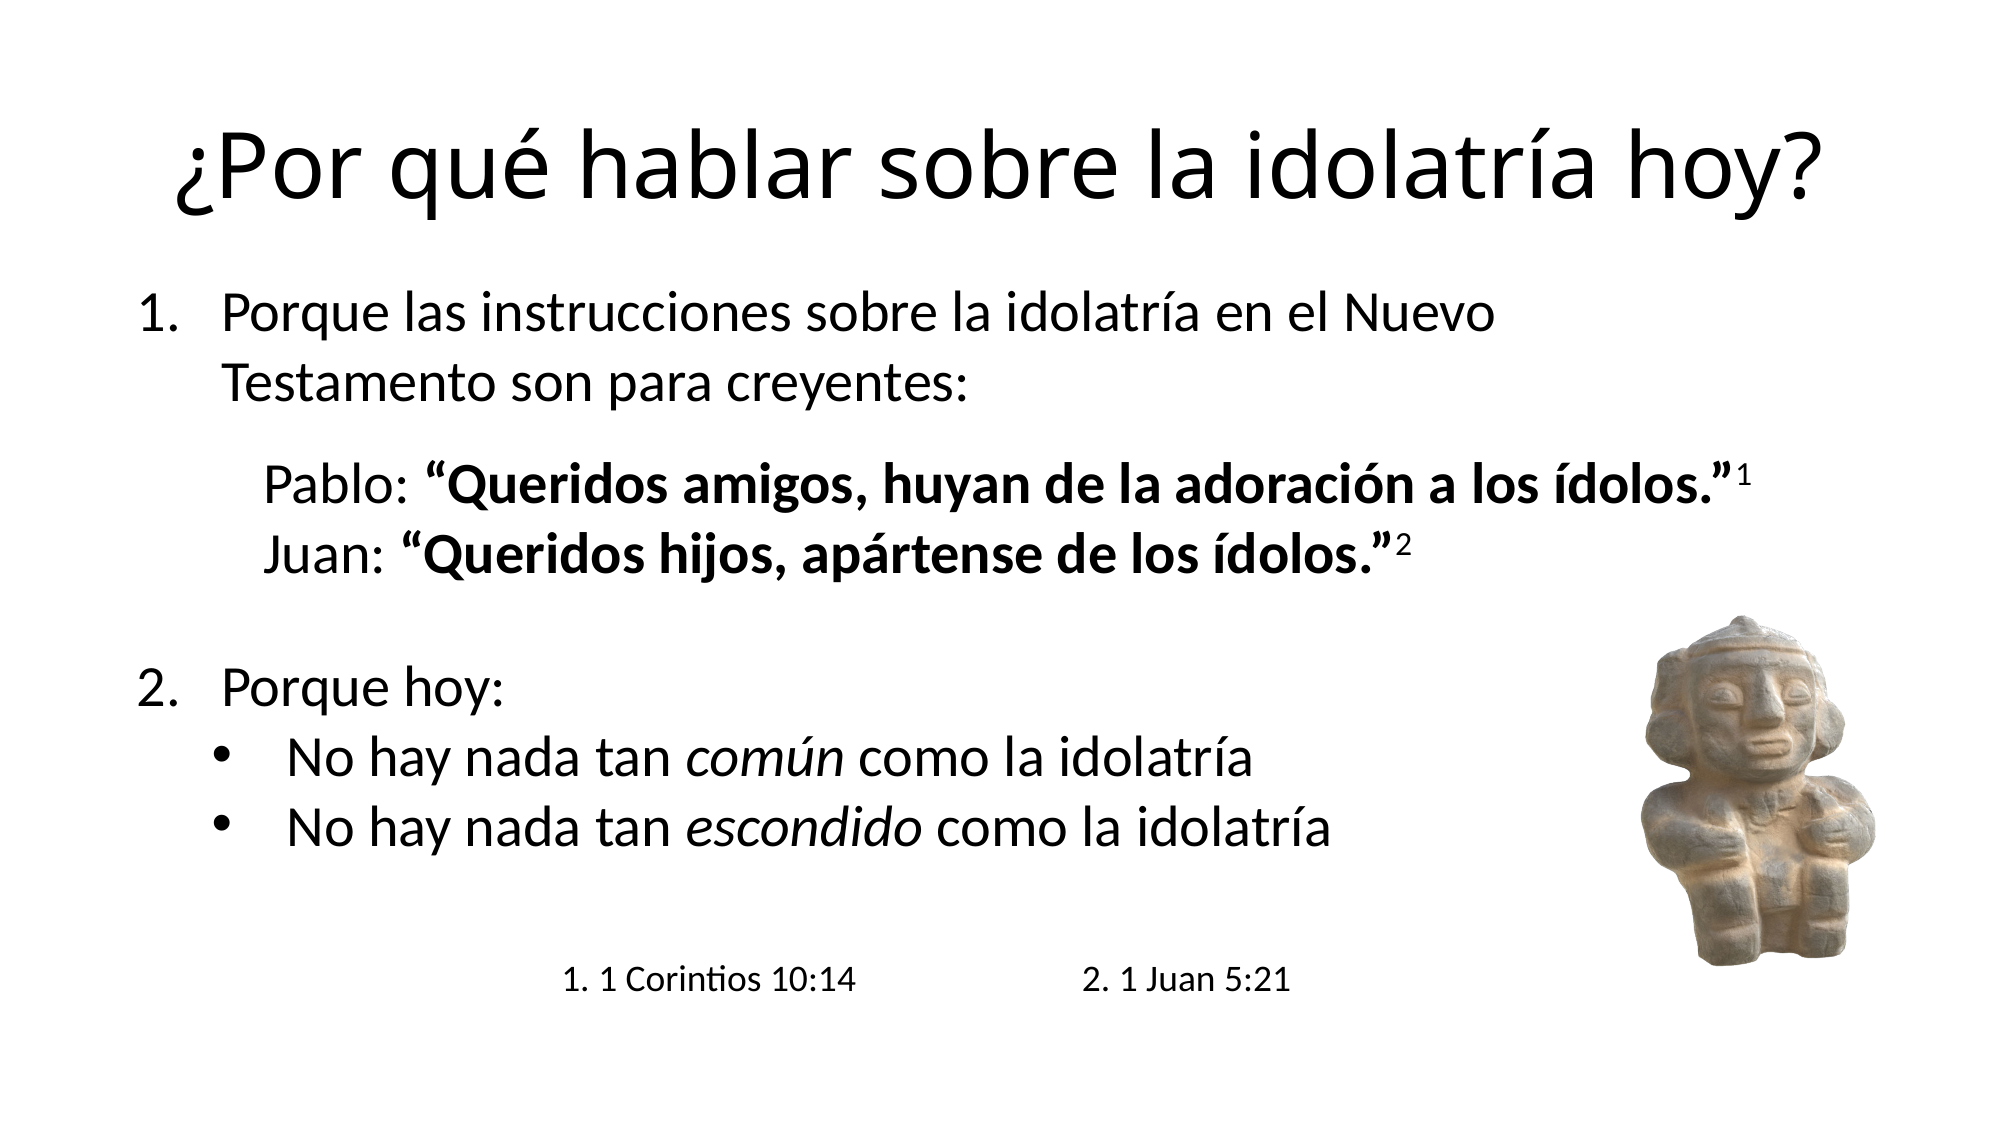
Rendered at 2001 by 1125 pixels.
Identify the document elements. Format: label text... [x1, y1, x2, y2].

text_box Porque hoy: No hay nada tan común como la idolatría No hay nada tan escondido como la idolatría [121, 640, 1620, 866]
text_box Porque las instrucciones sobre la idolatría en el Nuevo Testamento son para creyentes: [121, 265, 1777, 466]
text_box 2. 1 Juan 5:21 [1067, 946, 1307, 1007]
text_box Pablo: “Queridos amigos, huyan de la adoración a los ídolos.”1 Juan: “Queridos hijos, apártense de los ídolos.”2 [248, 437, 1799, 593]
text_box 1. 1 Corintios 10:14 [546, 946, 890, 1007]
picture [1620, 610, 1892, 978]
title ¿Por qué hablar sobre la idolatría hoy? [137, 59, 1863, 278]
